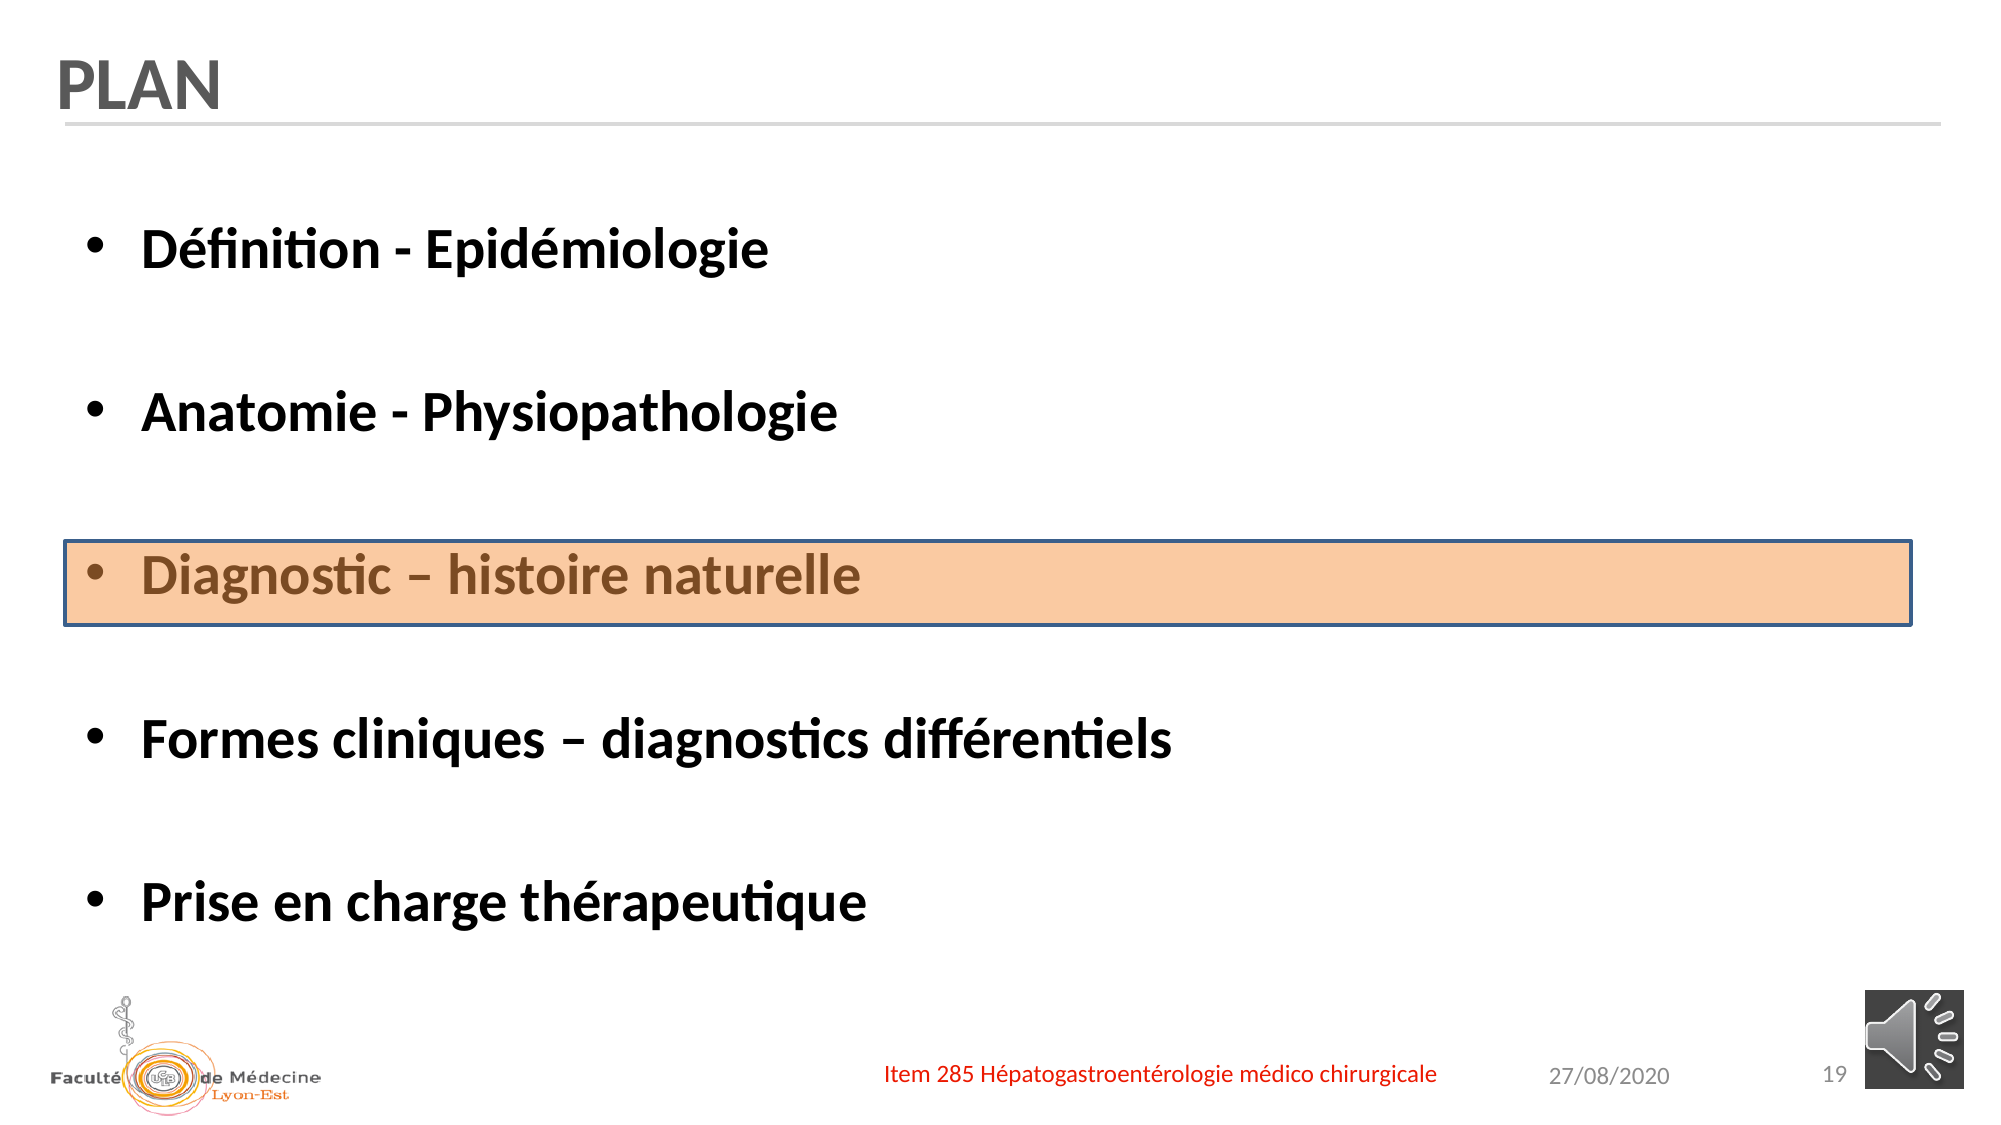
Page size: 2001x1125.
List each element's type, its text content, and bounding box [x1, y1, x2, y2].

picture [39, 987, 345, 1125]
footer Item 285 Hépatogastroentérologie médico chirurgicale [849, 1042, 1474, 1103]
text_box Définition - Epidémiologie Anatomie - Physiopathologie Diagnostic – histoire naturelle Formes cliniques – diagnostics différentiels Prise en charge thérapeutique [70, 150, 1924, 1002]
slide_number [1533, 1044, 1697, 1105]
picture [1864, 989, 1965, 1090]
slide_number 19 [1474, 1042, 1863, 1103]
text_box [63, 539, 1913, 627]
text_box PLAN [41, 14, 1392, 145]
